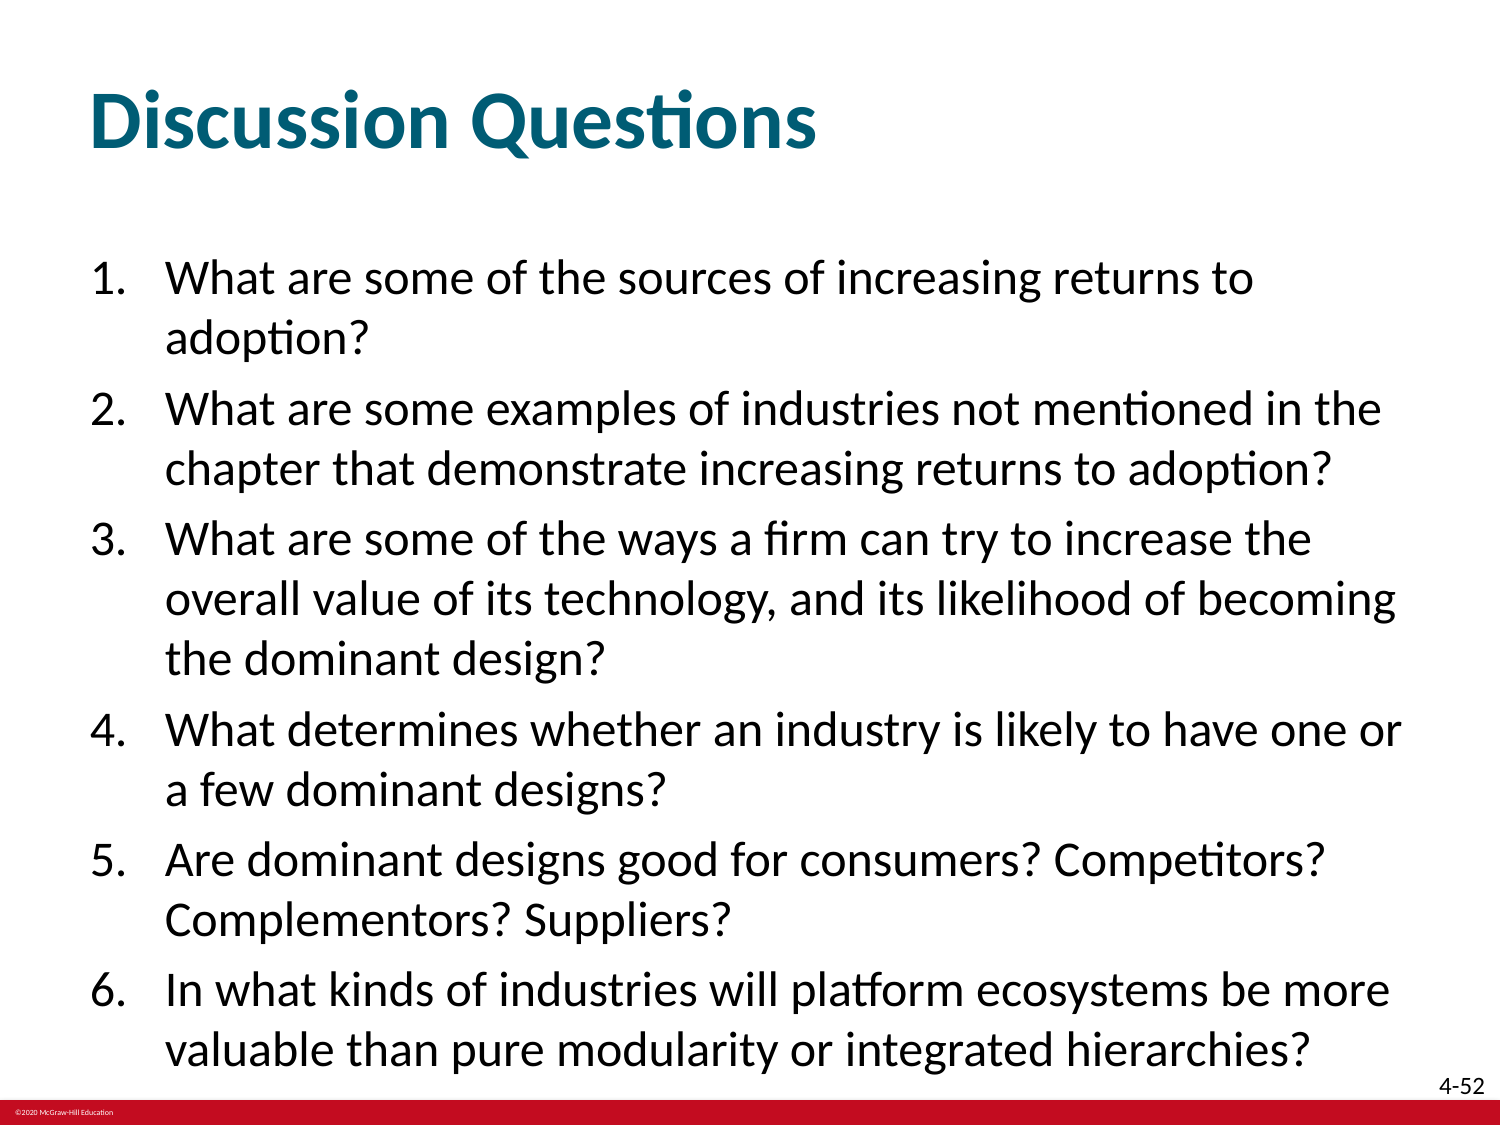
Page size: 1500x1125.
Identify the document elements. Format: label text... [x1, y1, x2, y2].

title Discussion Questions [75, 24, 1425, 205]
list What are some of the sources of increasing returns to adoption? What are some examples of industries not mentioned in the chapter that demonstrate increasing returns to adoption? What are some of the ways a firm can try to increase the overall value of its technology, and its likelihood of becoming the dominant design? What determines whether an industry is likely to have one or a few dominant designs? Are dominant designs good for consumers? Competitors? Complementors? Suppliers? In what kinds of industries will platform ecosystems be more valuable than pure modularity or integrated hierarchies? [75, 237, 1425, 1078]
